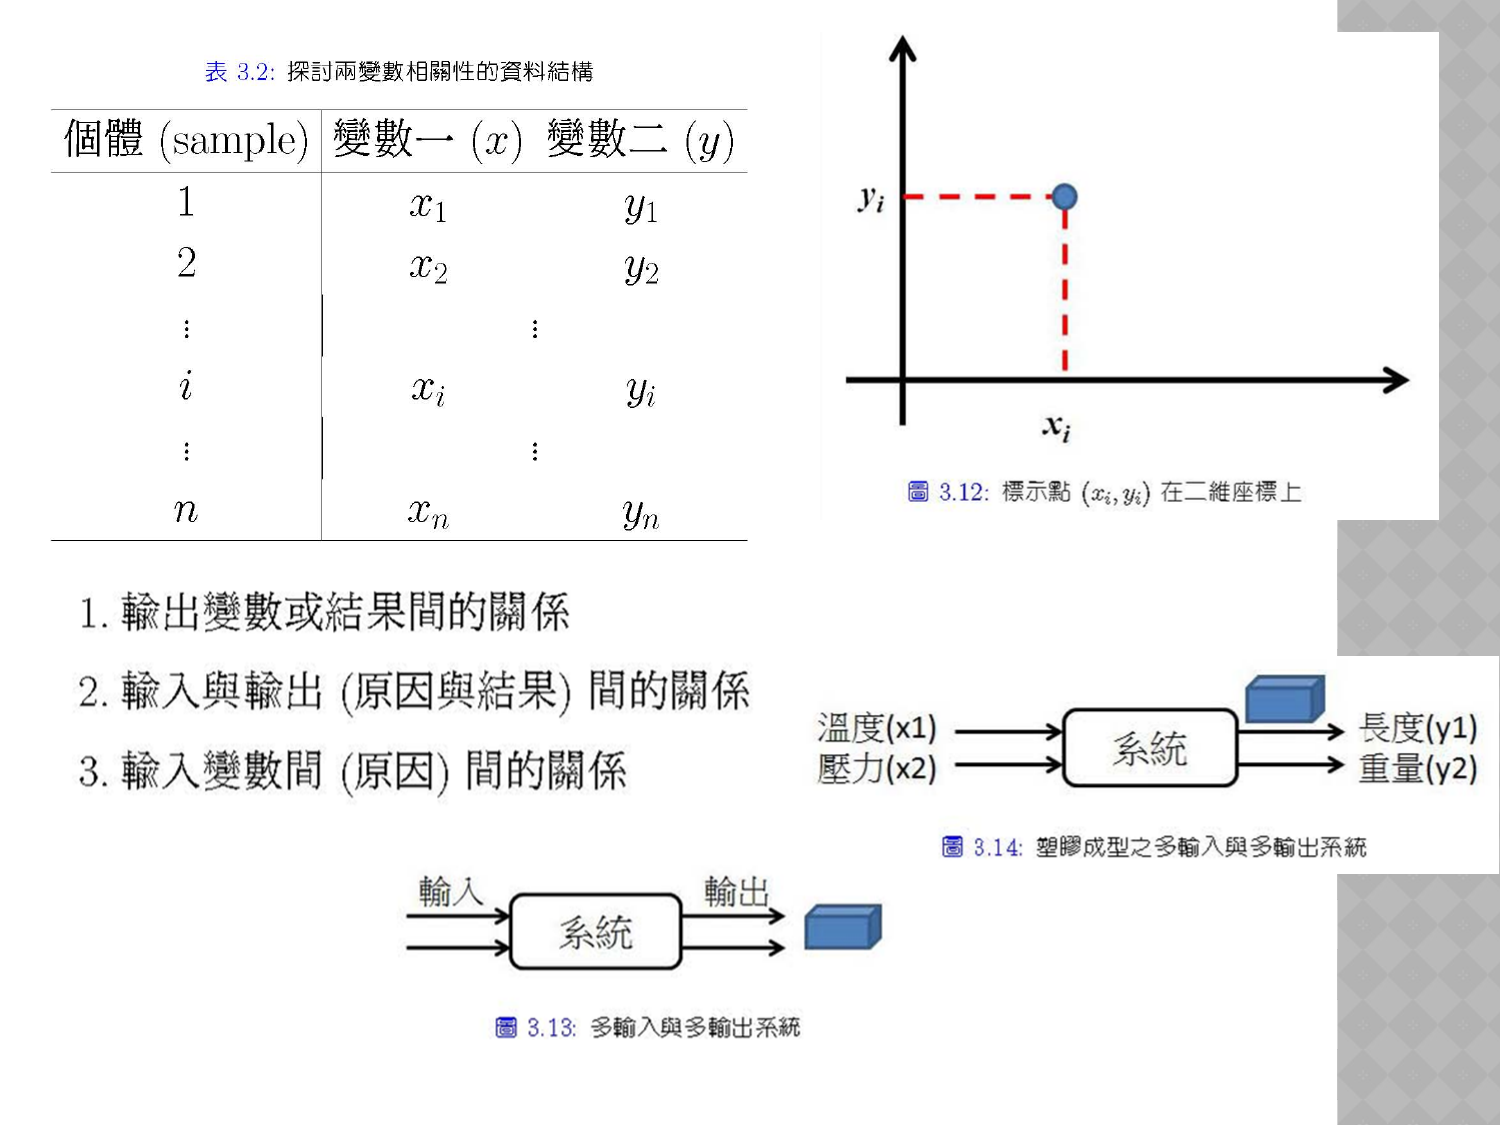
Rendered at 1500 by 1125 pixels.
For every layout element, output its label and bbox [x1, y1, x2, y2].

picture [29, 0, 782, 553]
picture [820, 32, 1440, 520]
picture [52, 554, 1500, 1070]
